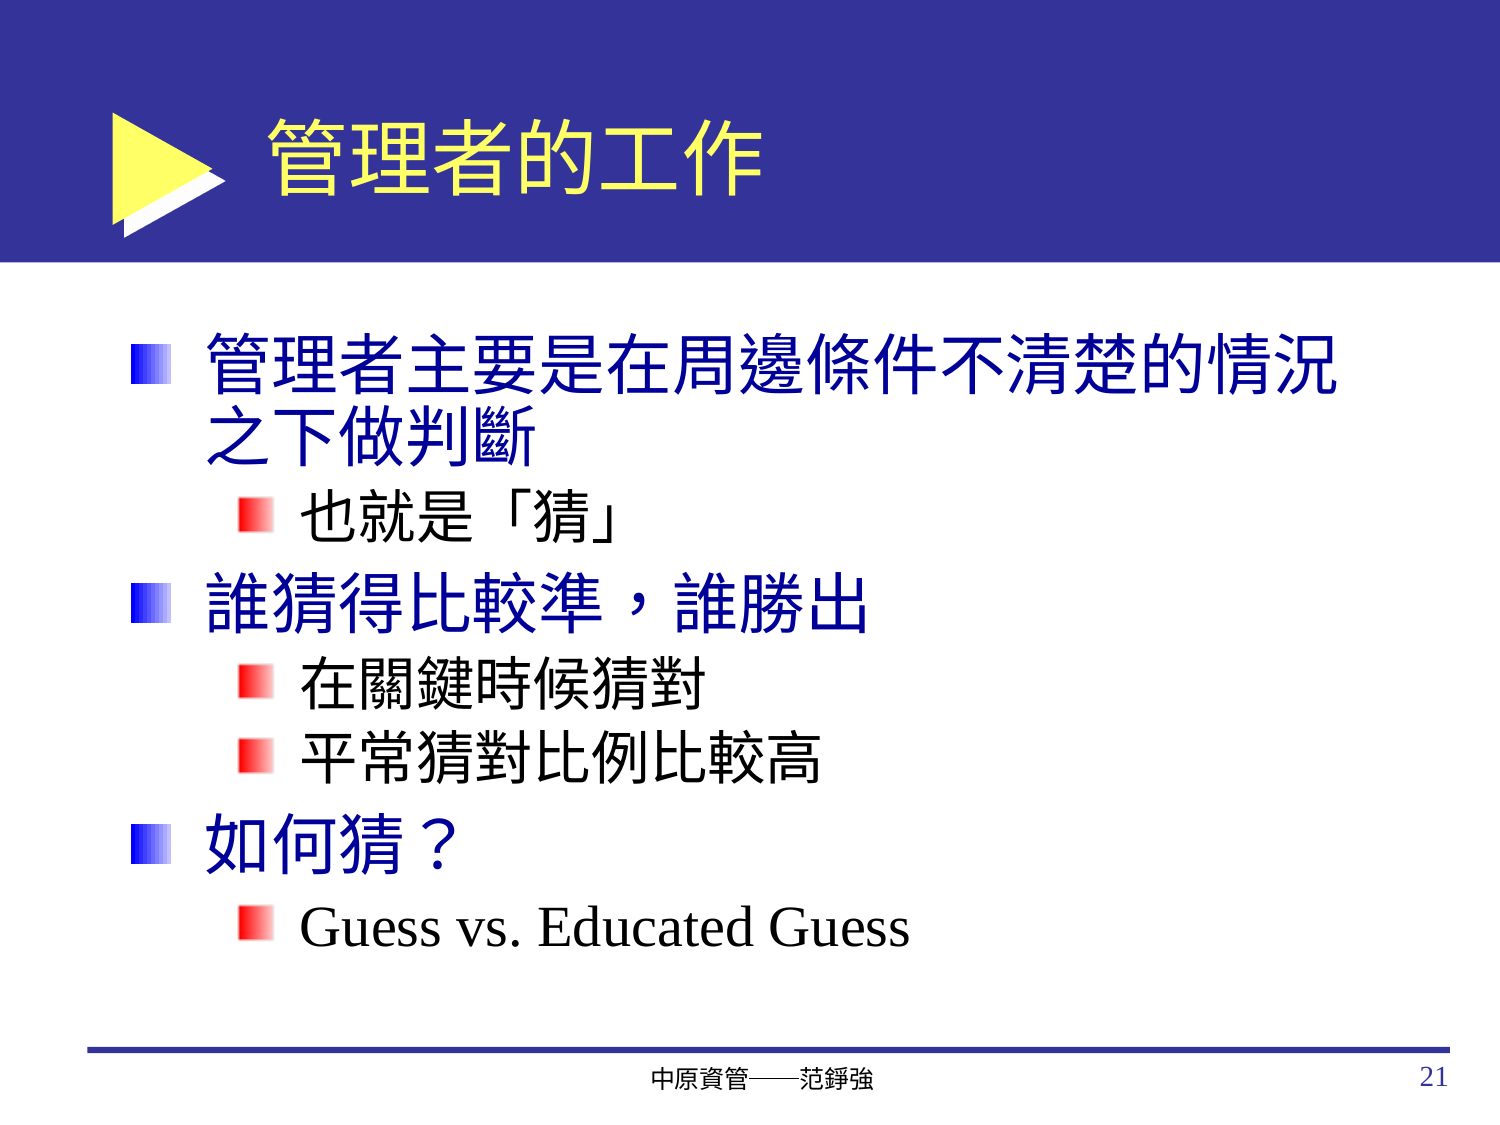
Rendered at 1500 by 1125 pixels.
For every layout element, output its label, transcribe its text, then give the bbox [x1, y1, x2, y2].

picture [236, 903, 278, 945]
picture [236, 495, 278, 537]
picture [127, 820, 175, 868]
picture [127, 579, 175, 627]
list 管理者主要是在周邊條件不清楚的情況之下做判斷 也就是「猜」 誰猜得比較準，誰勝出 在關鍵時候猜對 平常猜對比例比較高 如何猜？ Guess vs. Educated Guess [112, 324, 1388, 1000]
picture [236, 662, 278, 703]
title 管理者的工作 [249, 62, 1388, 250]
picture [127, 341, 175, 388]
picture [236, 736, 278, 778]
slide_number 21 [1151, 1050, 1465, 1125]
